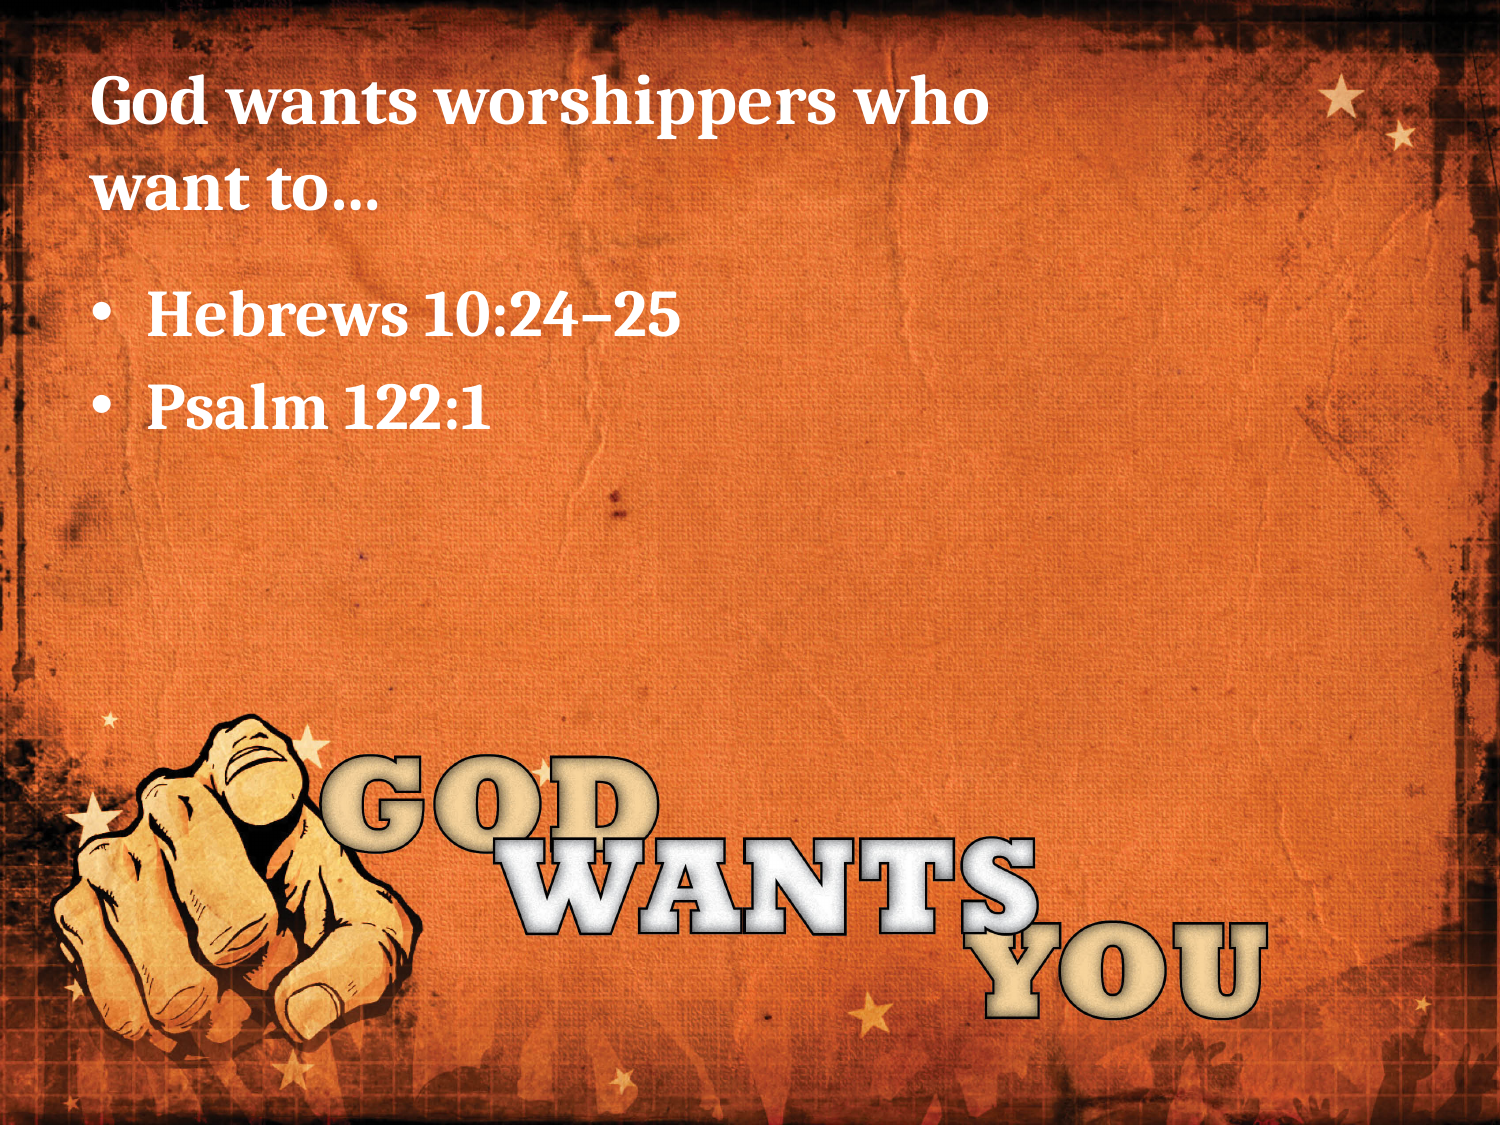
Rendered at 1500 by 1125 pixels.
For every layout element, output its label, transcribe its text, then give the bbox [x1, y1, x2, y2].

title God wants worshippers who want to… [75, 45, 1425, 233]
picture [0, 0, 1500, 1125]
list Hebrews 10:24–25 Psalm 122:1 [75, 262, 1425, 739]
